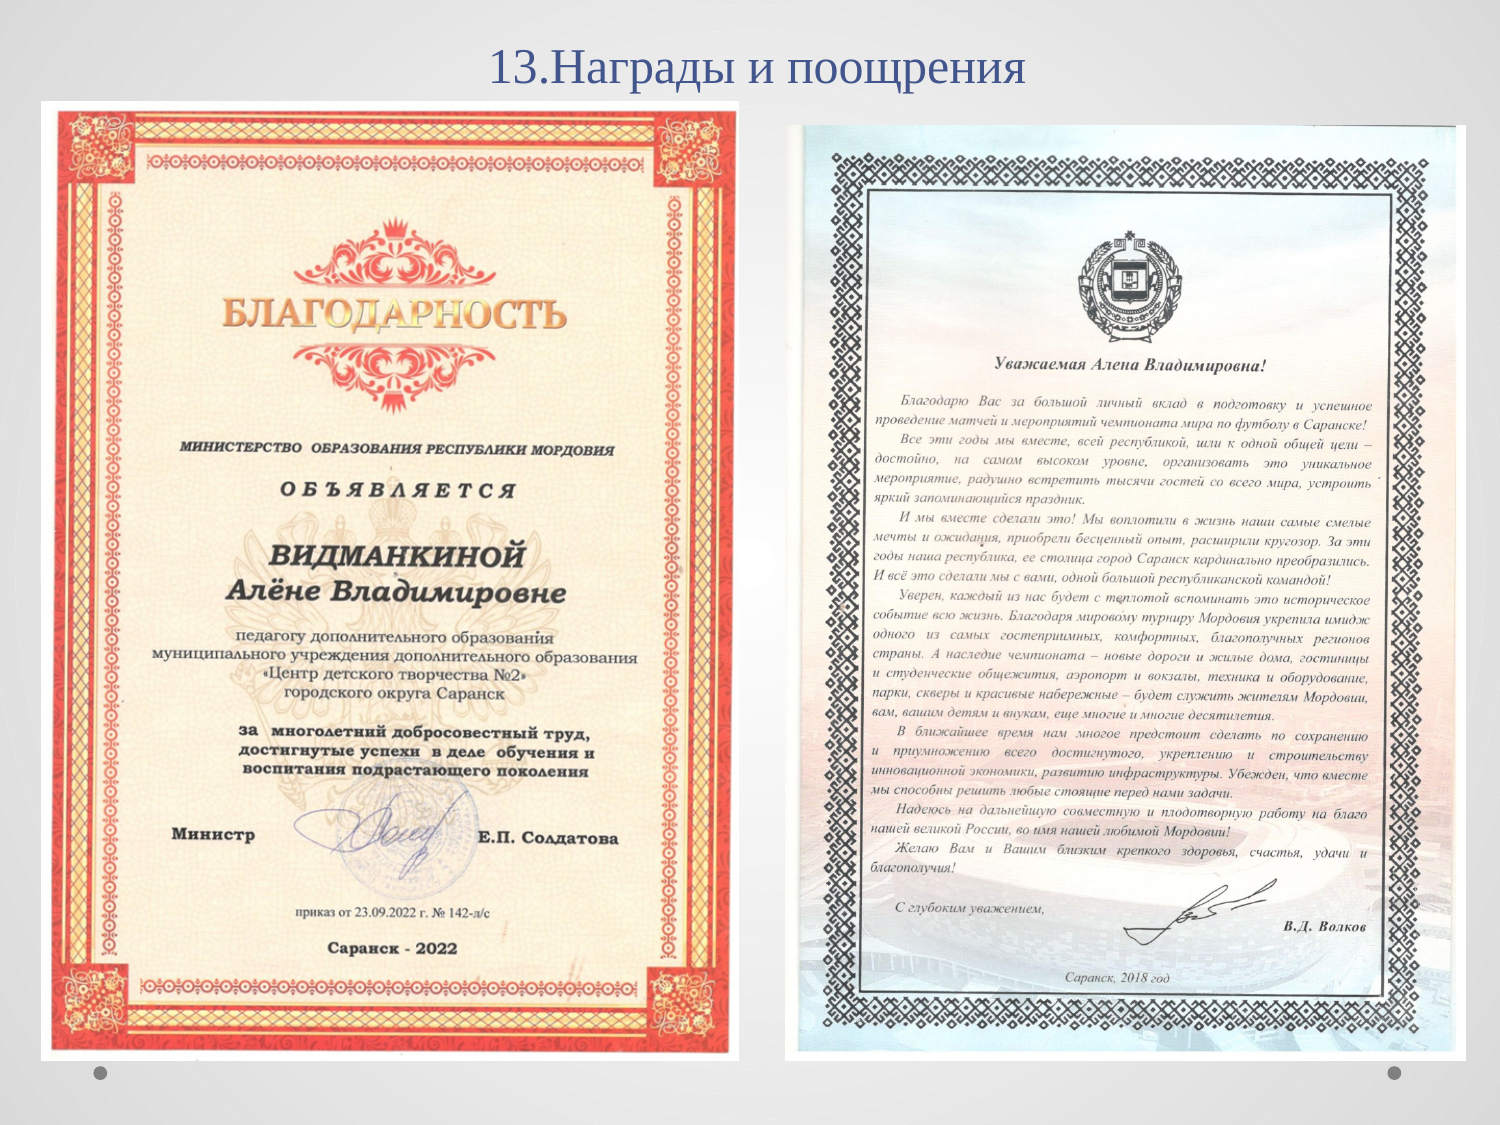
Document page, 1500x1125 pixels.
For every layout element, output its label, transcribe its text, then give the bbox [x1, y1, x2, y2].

title 13.Награды и поощрения [64, 0, 1420, 102]
picture [41, 101, 739, 1061]
picture [785, 125, 1466, 1061]
